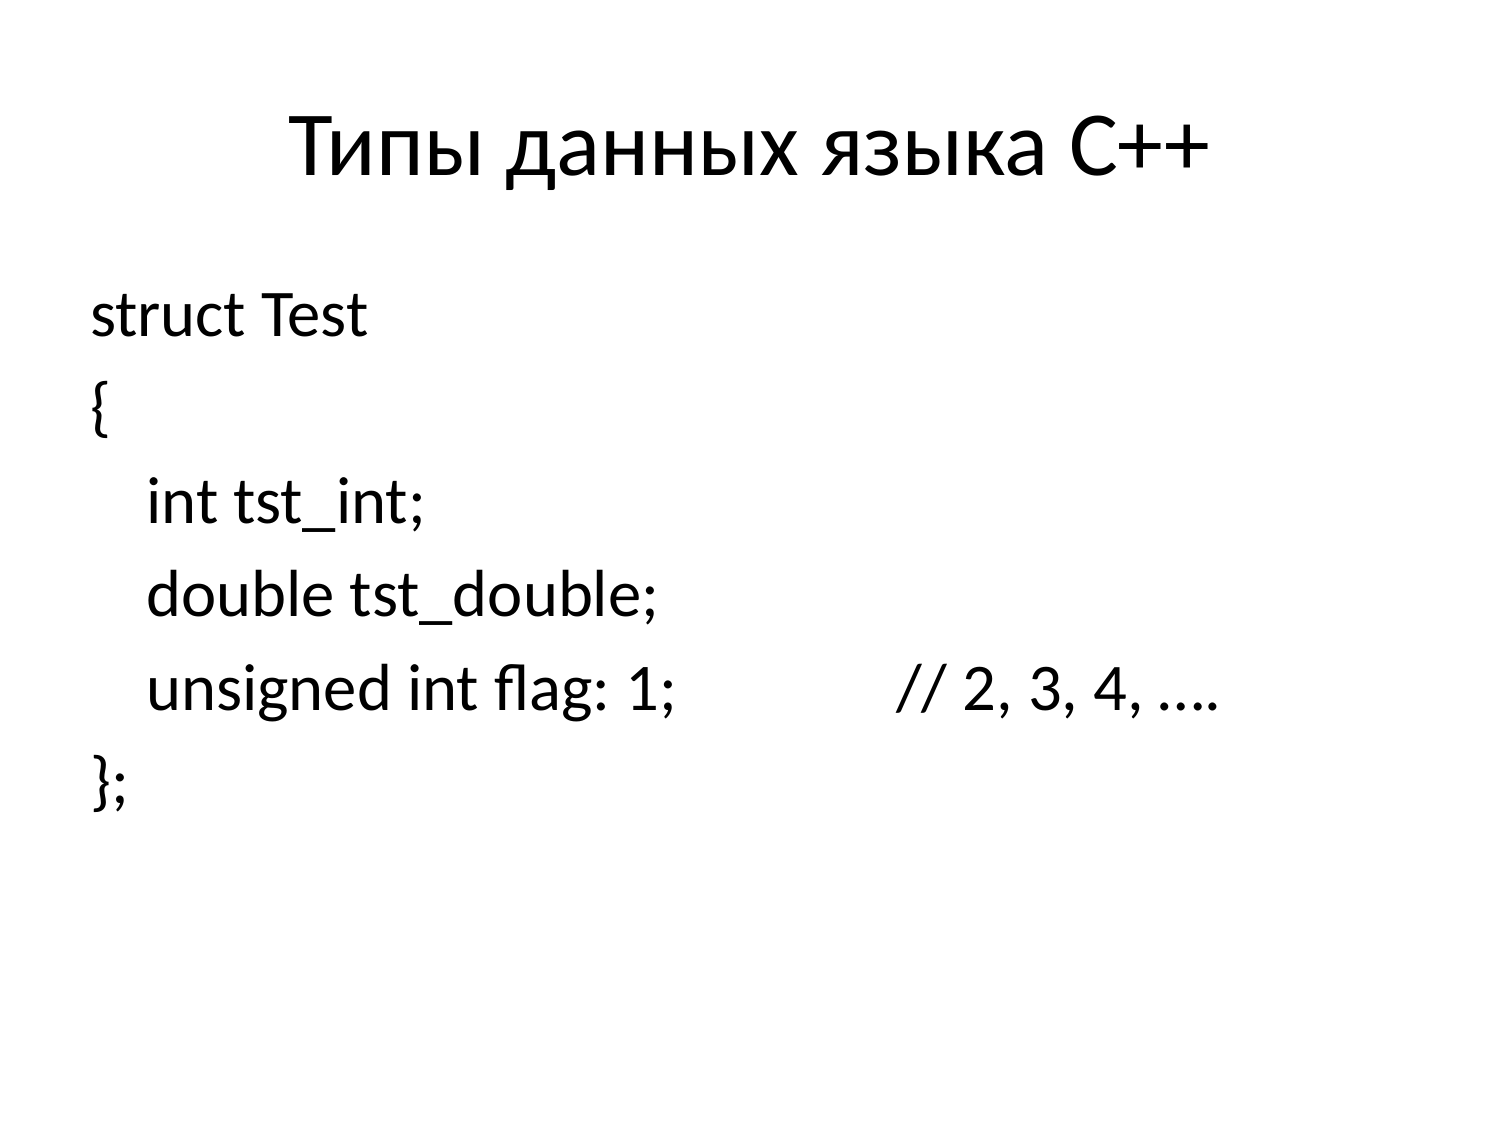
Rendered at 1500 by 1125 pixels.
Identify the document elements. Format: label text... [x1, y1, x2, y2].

list struct Test { int tst_int; double tst_double; unsigned int flag: 1; // 2, 3, 4, …. }; [75, 262, 1425, 1005]
title Типы данных языка С++ [75, 45, 1425, 233]
